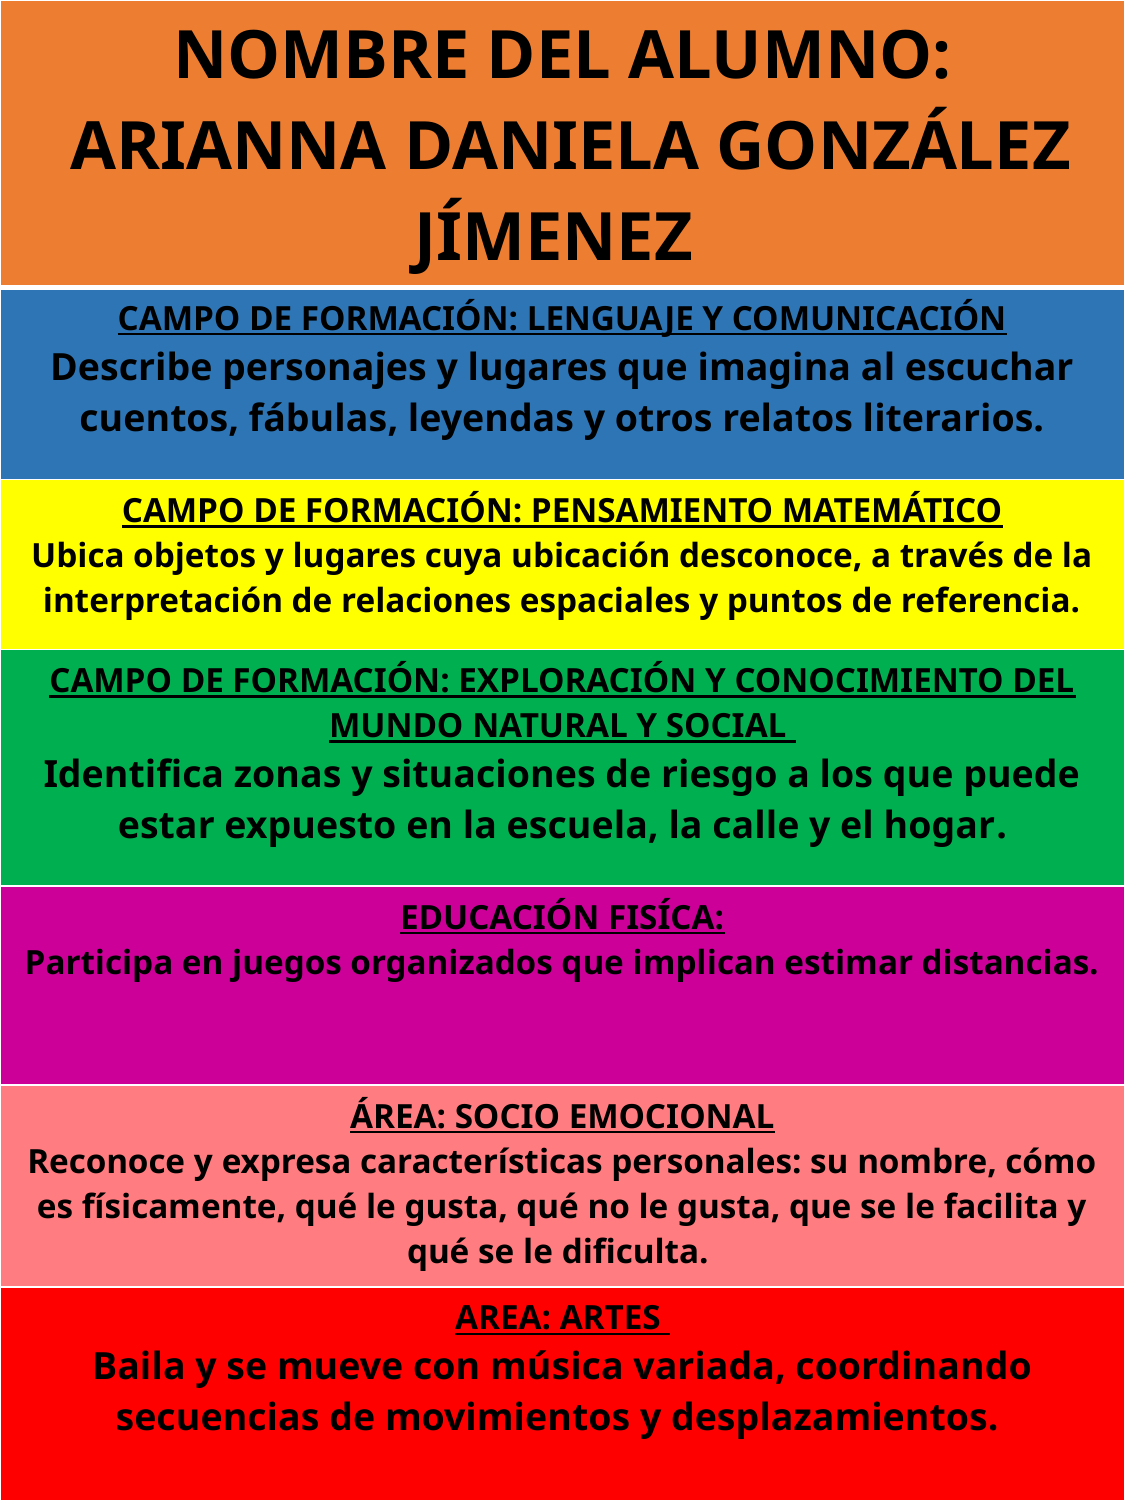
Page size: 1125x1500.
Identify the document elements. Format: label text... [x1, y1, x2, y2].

table_header NOMBRE DEL ALUMNO: ARIANNA DANIELA GONZÁLEZ JÍMENEZ [1, 1, 1124, 285]
table_cell CAMPO DE FORMACIÓN: LENGUAJE Y COMUNICACIÓN Describe personajes y lugares que imagina al escuchar cuentos, fábulas, leyendas y otros relatos literarios. [1, 290, 1124, 479]
table_cell CAMPO DE FORMACIÓN: EXPLORACIÓN Y CONOCIMIENTO DEL MUNDO NATURAL Y SOCIAL Identifica zonas y situaciones de riesgo a los que puede estar expuesto en la escuela, la calle y el hogar. [1, 650, 1124, 885]
table_cell CAMPO DE FORMACIÓN: PENSAMIENTO MATEMÁTICO Ubica objetos y lugares cuya ubicación desconoce, a través de la interpretación de relaciones espaciales y puntos de referencia. [1, 480, 1124, 649]
table_cell EDUCACIÓN FISÍCA: Participa en juegos organizados que implican estimar distancias. [1, 887, 1124, 1084]
table_cell ÁREA: SOCIO EMOCIONAL Reconoce y expresa características personales: su nombre, cómo es físicamente, qué le gusta, qué no le gusta, que se le facilita y qué se le dificulta. [1, 1086, 1124, 1286]
table_cell AREA: ARTES Baila y se mueve con música variada, coordinando secuencias de movimientos y desplazamientos. [1, 1288, 1124, 1500]
